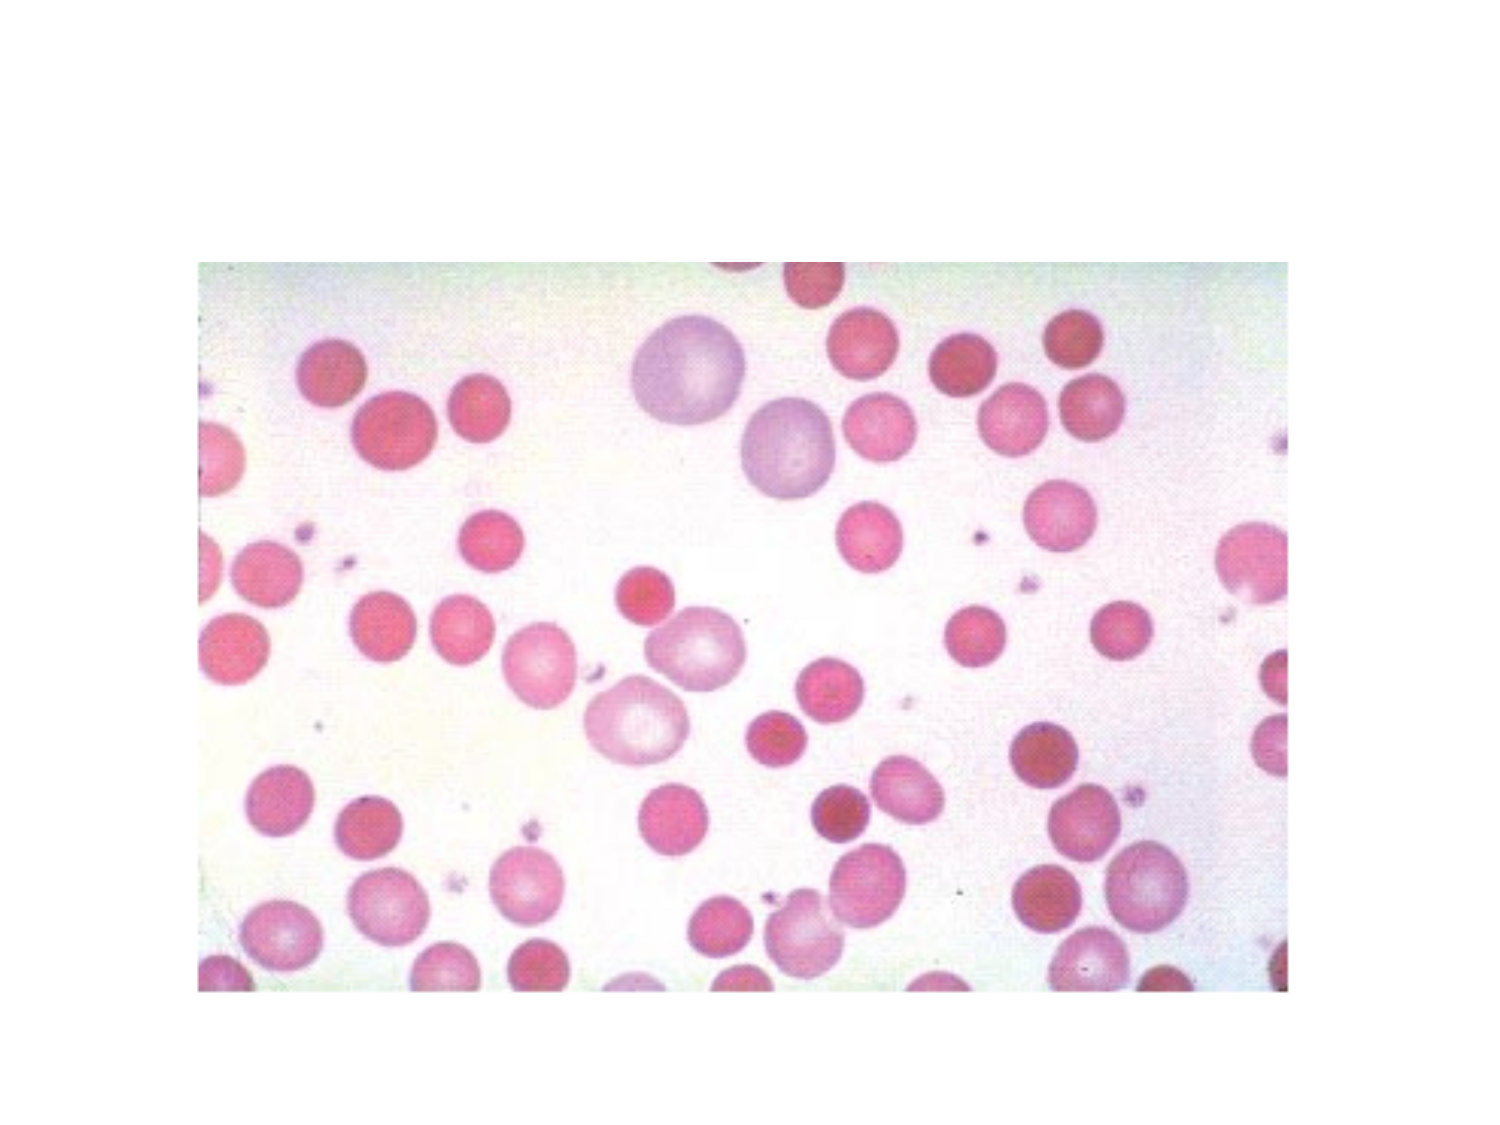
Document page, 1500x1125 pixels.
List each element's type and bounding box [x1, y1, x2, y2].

list [74, 262, 1426, 1006]
